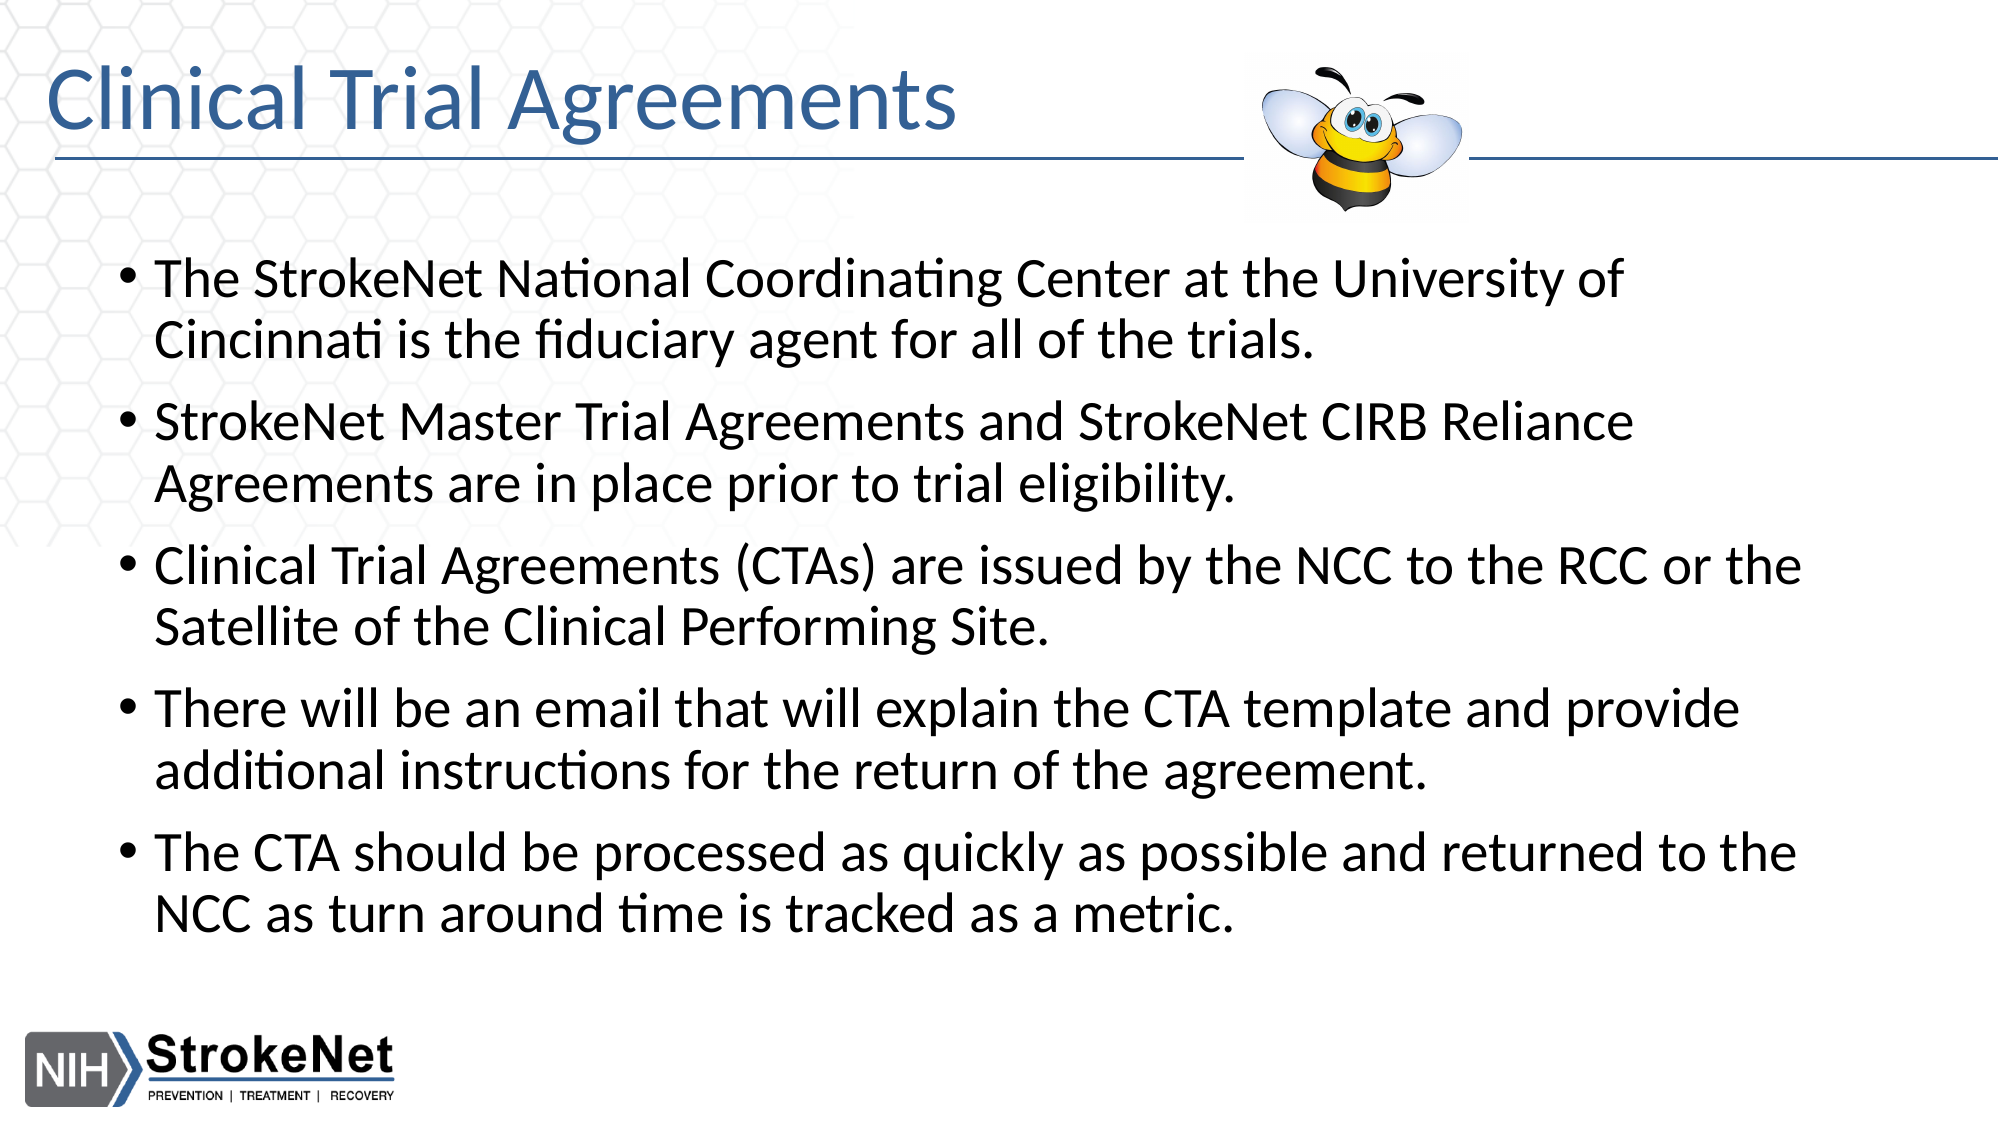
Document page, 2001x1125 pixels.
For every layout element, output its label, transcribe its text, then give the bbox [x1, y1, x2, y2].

picture [0, 0, 1648, 1117]
title Clinical Trial Agreements [31, 0, 1757, 209]
list The StrokeNet National Coordinating Center at the University of Cincinnati is the fiduciary agent for all of the trials. StrokeNet Master Trial Agreements and StrokeNet CIRB Reliance Agreements are in place prior to trial eligibility. Clinical Trial Agreements (CTAs) are issued by the NCC to the RCC or the Satellite of the Clinical Performing Site. There will be an email that will explain the CTA template and provide additional instructions for the return of the agreement. The CTA should be processed as quickly as possible and returned to the NCC as turn around time is tracked as a metric. [103, 240, 1829, 955]
